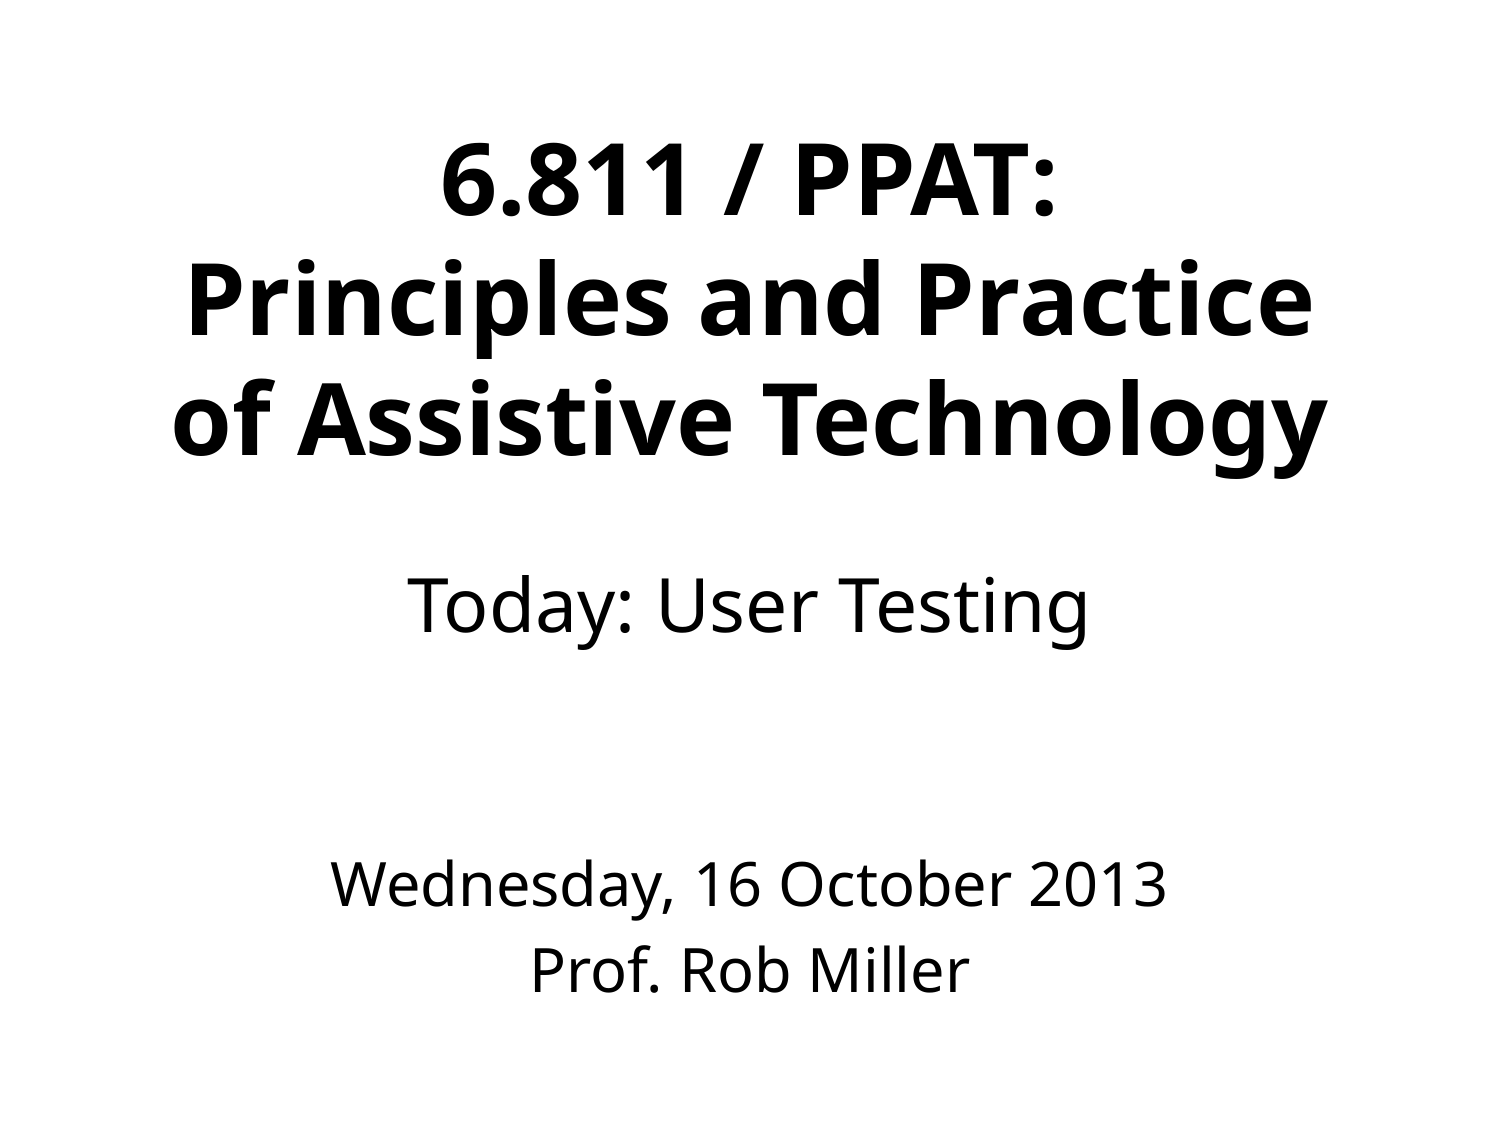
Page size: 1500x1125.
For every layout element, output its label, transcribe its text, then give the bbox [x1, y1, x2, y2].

subtitle Wednesday, 16 October 2013 Prof. Rob Miller [225, 837, 1275, 1013]
title 6.811 / PPAT: Principles and Practice of Assistive Technology [112, 125, 1388, 467]
text_box Today: User Testing [37, 549, 1463, 775]
